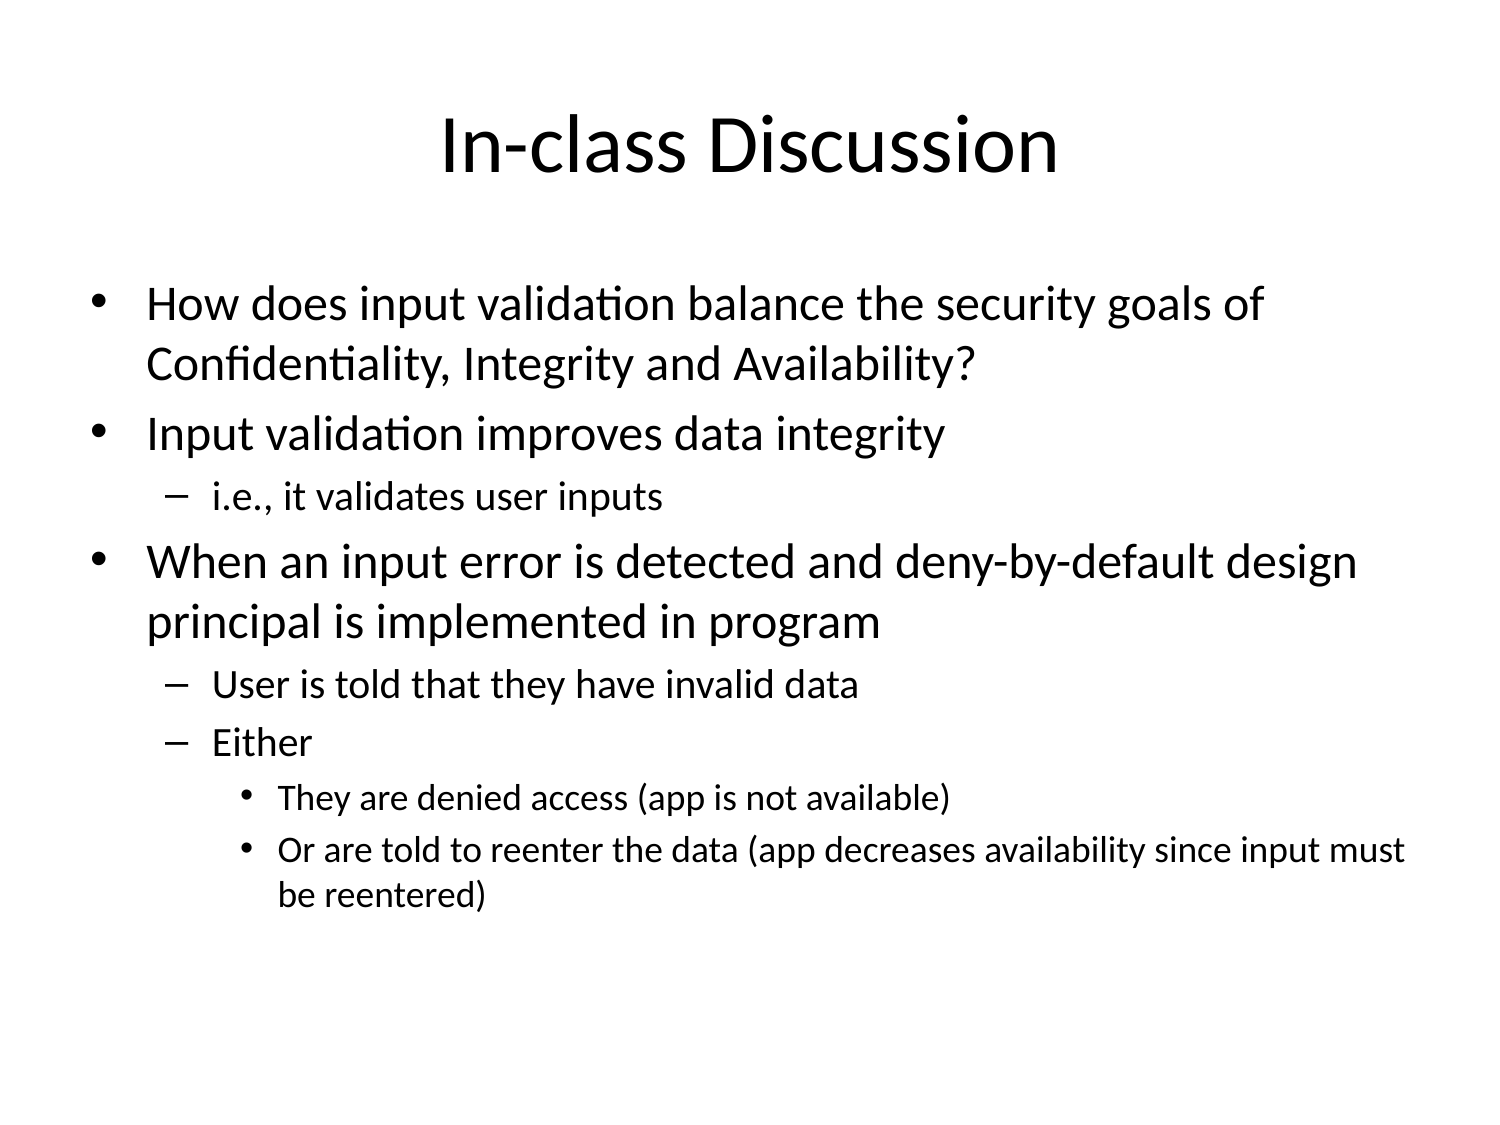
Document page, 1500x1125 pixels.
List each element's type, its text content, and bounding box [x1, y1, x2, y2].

title In-class Discussion [75, 45, 1425, 233]
list How does input validation balance the security goals of Confidentiality, Integrity and Availability? Input validation improves data integrity i.e., it validates user inputs When an input error is detected and deny-by-default design principal is implemented in program User is told that they have invalid data Either They are denied access (app is not available) Or are told to reenter the data (app decreases availability since input must be reentered) [75, 262, 1425, 1005]
